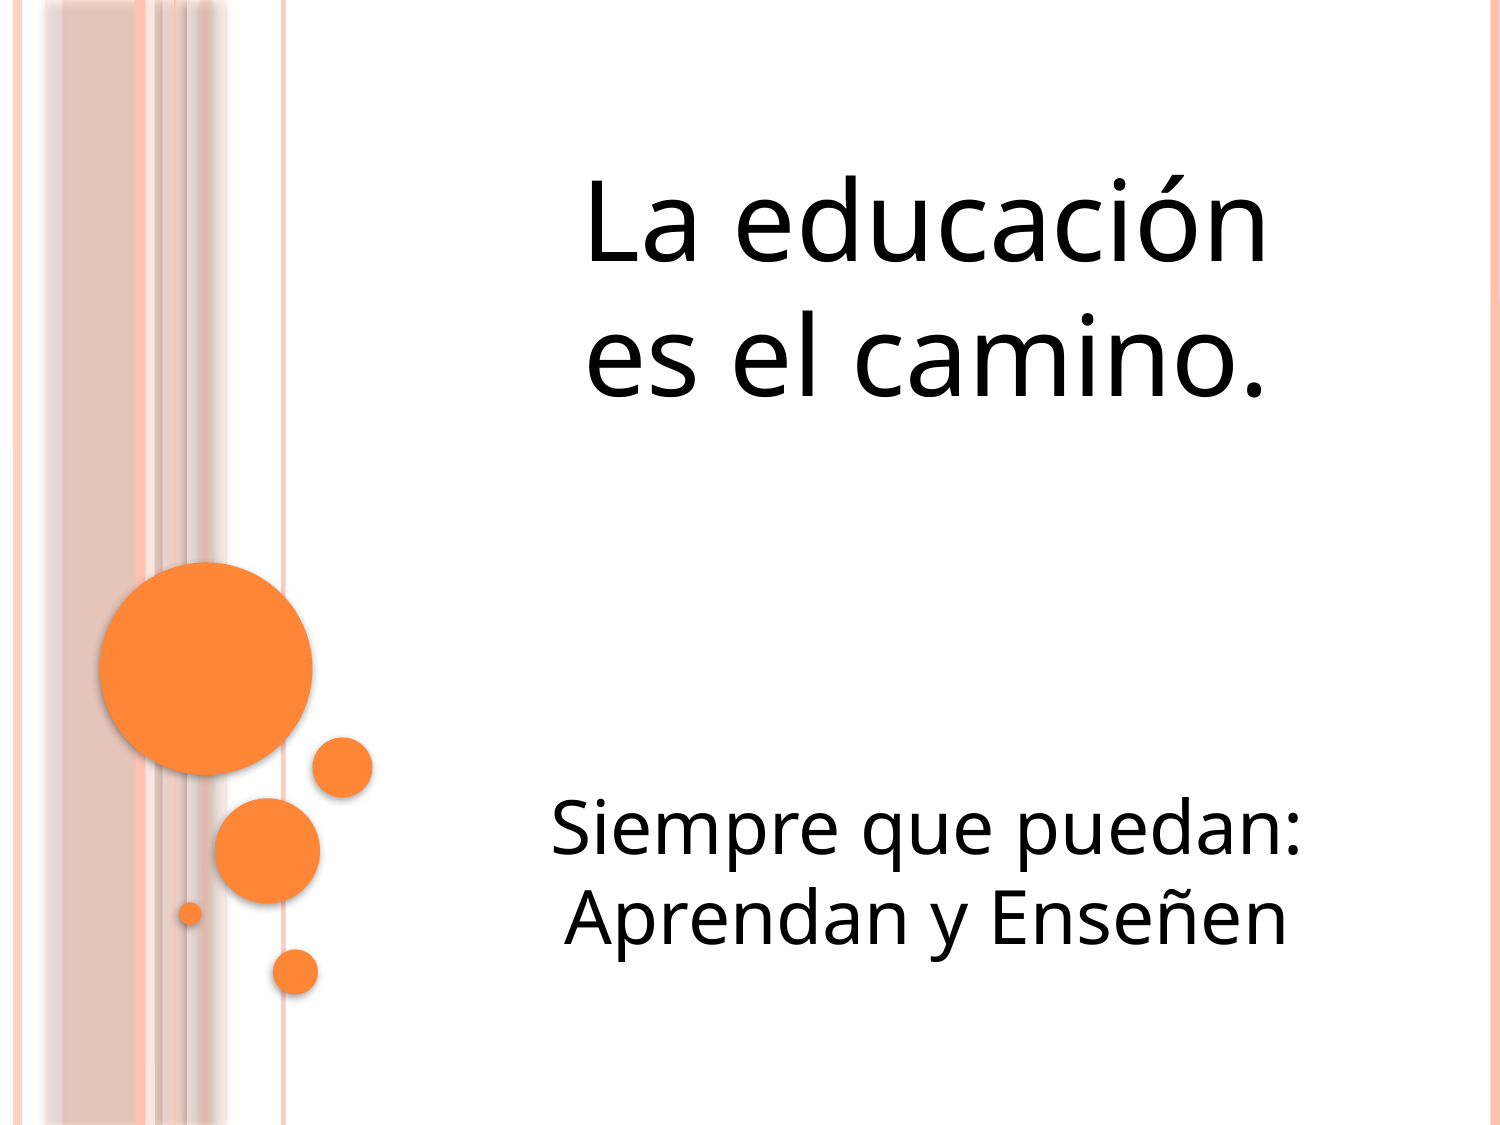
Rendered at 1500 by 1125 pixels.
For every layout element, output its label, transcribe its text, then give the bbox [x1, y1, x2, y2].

text_box La educación es el camino. Siempre que puedan: Aprendan y Enseñen [513, 141, 1341, 967]
